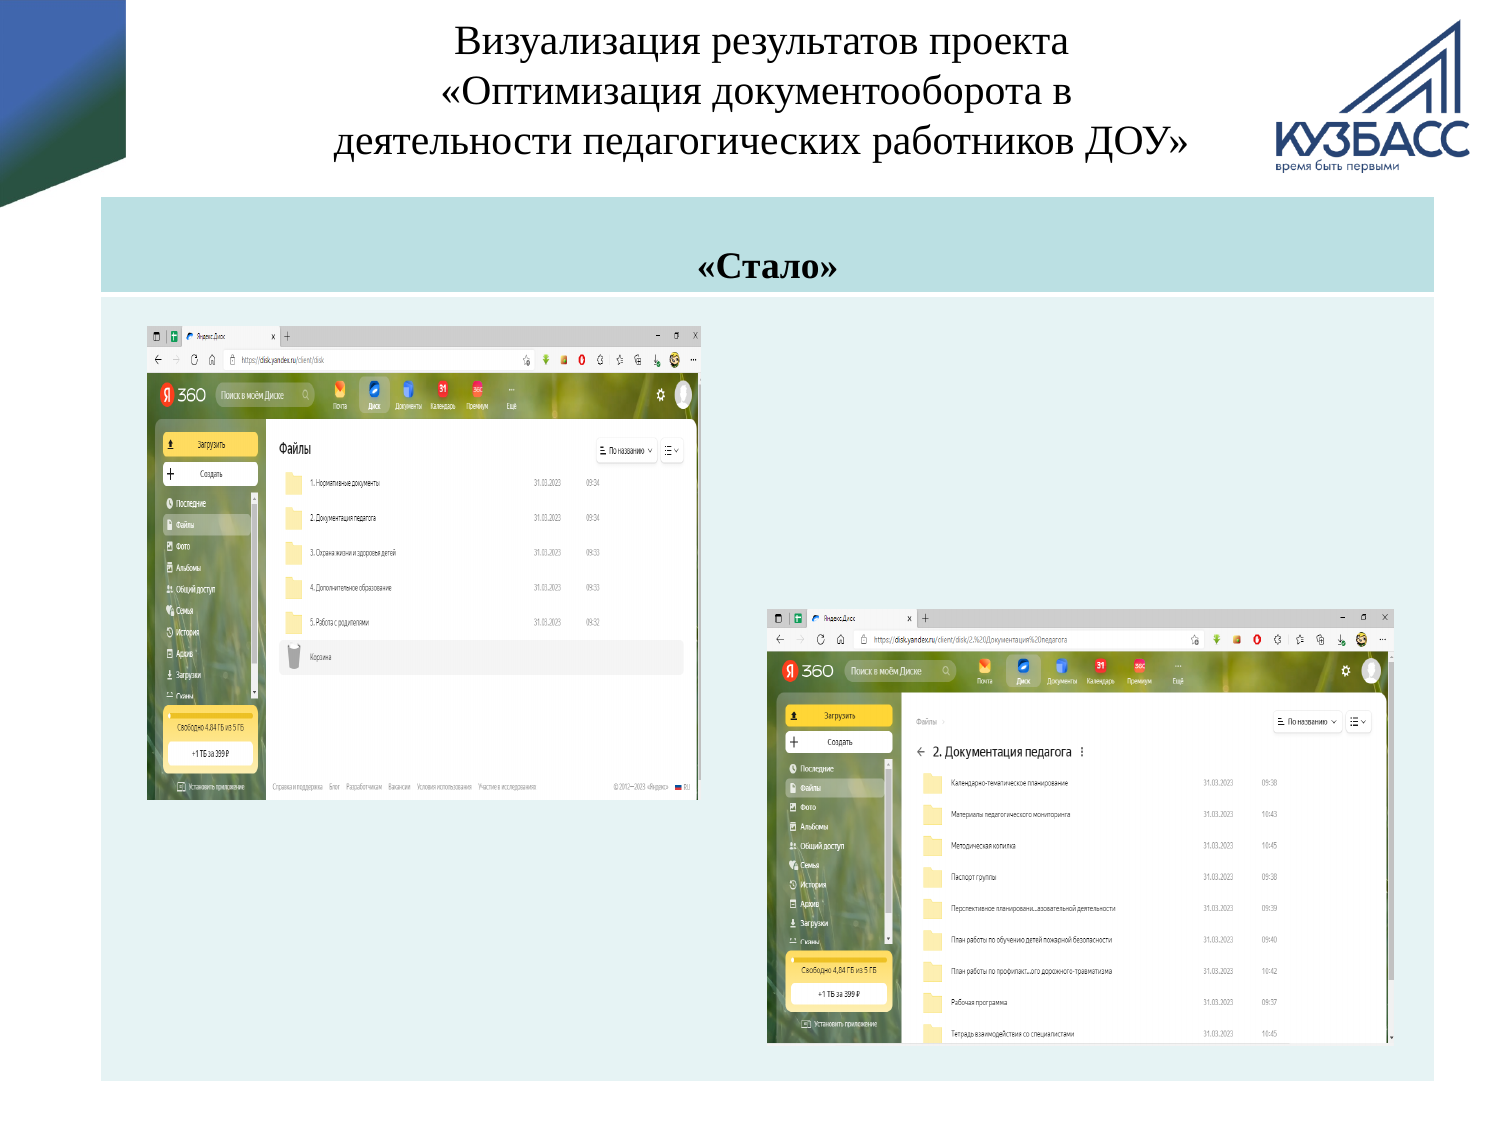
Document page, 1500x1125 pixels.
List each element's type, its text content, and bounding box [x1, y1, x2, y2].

picture [147, 326, 701, 800]
picture [767, 609, 1395, 1046]
table_cell [101, 297, 1434, 1081]
text_box Визуализация результатов проекта «Оптимизация документооборота в деятельности педагогических работников ДОУ» [318, 5, 1205, 171]
table_header «Стало» [101, 197, 1434, 292]
picture [0, 0, 126, 208]
picture [1276, 19, 1470, 173]
